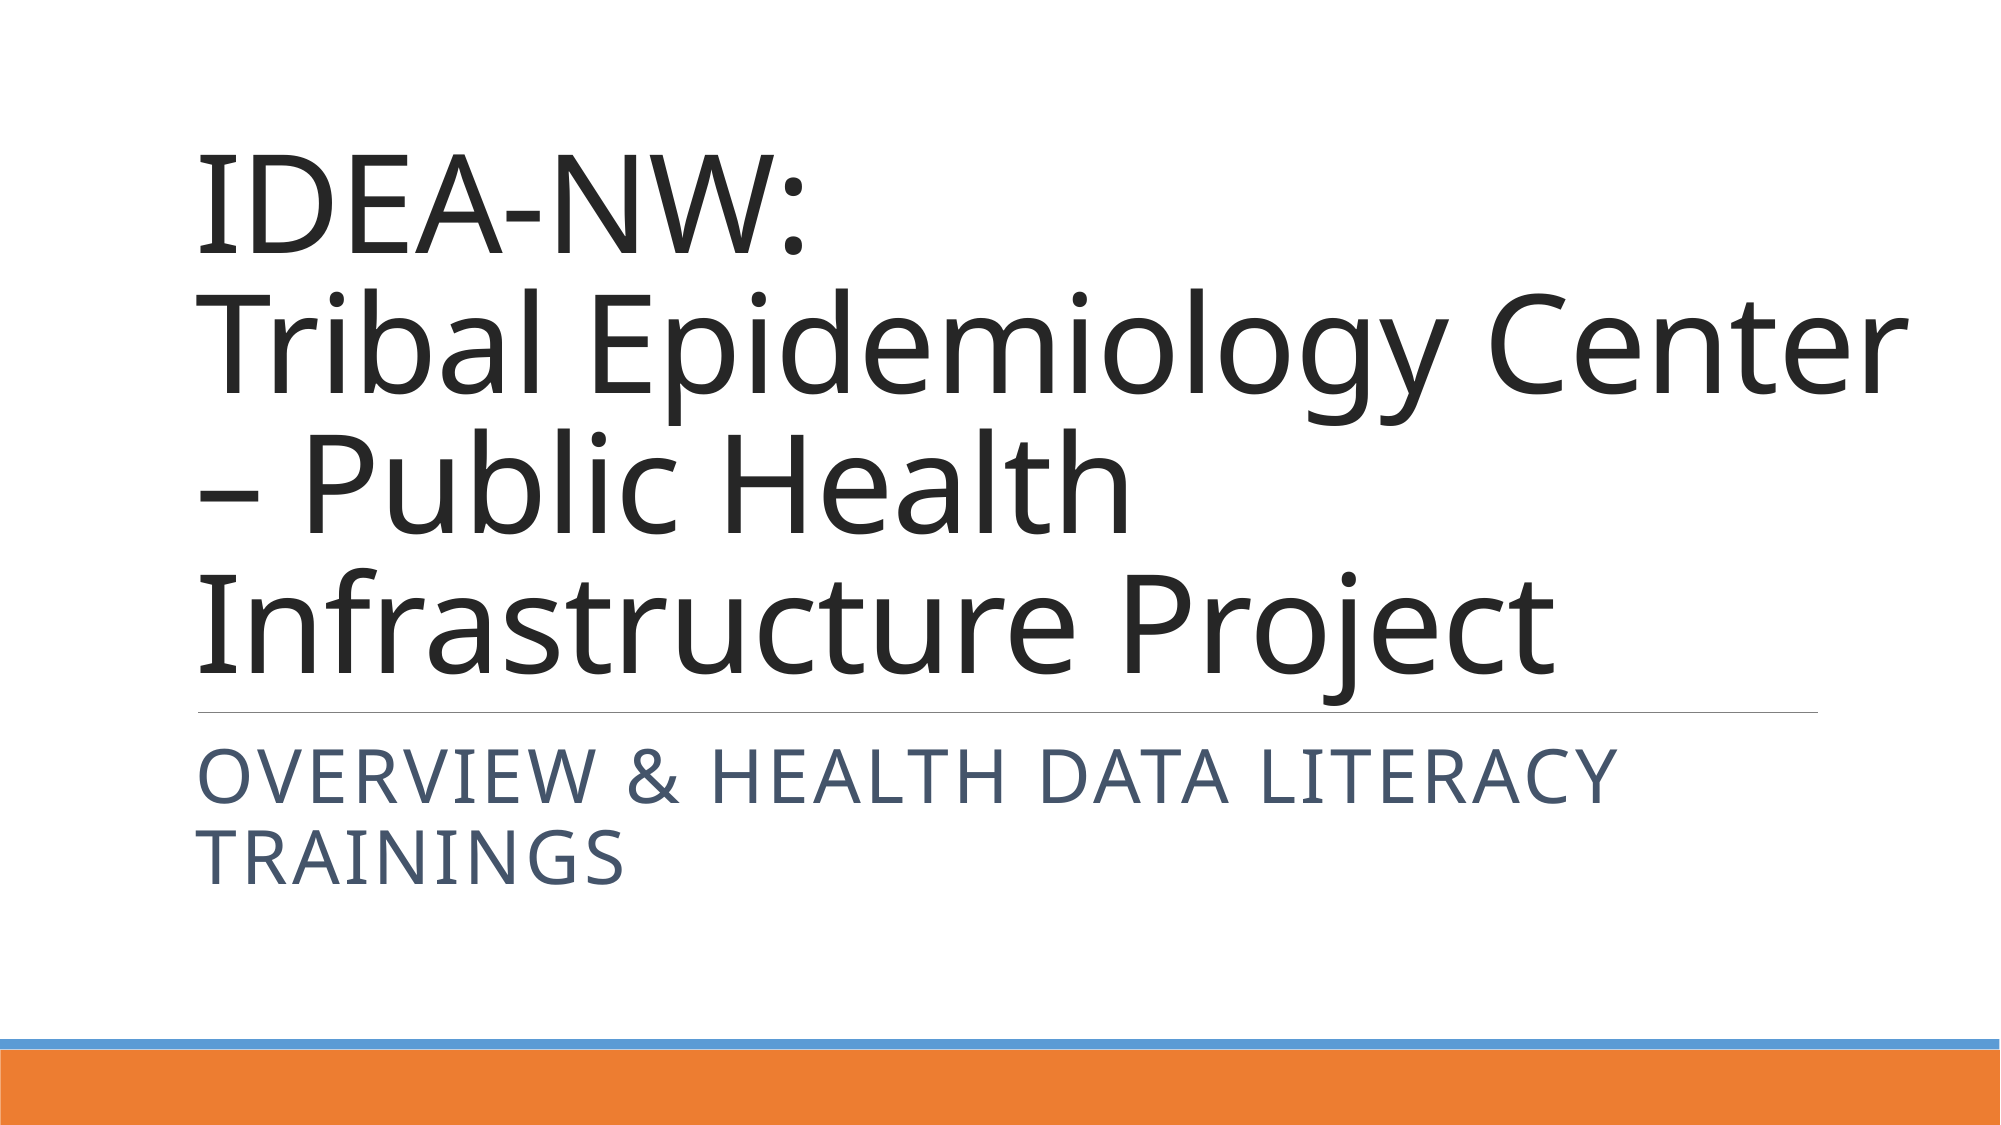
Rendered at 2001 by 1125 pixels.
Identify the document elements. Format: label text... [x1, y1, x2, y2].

title IDEA-NW: Tribal Epidemiology Center – Public Health Infrastructure Project [180, 124, 1963, 710]
subtitle Overview & Health data literacy trainings [180, 730, 1831, 919]
